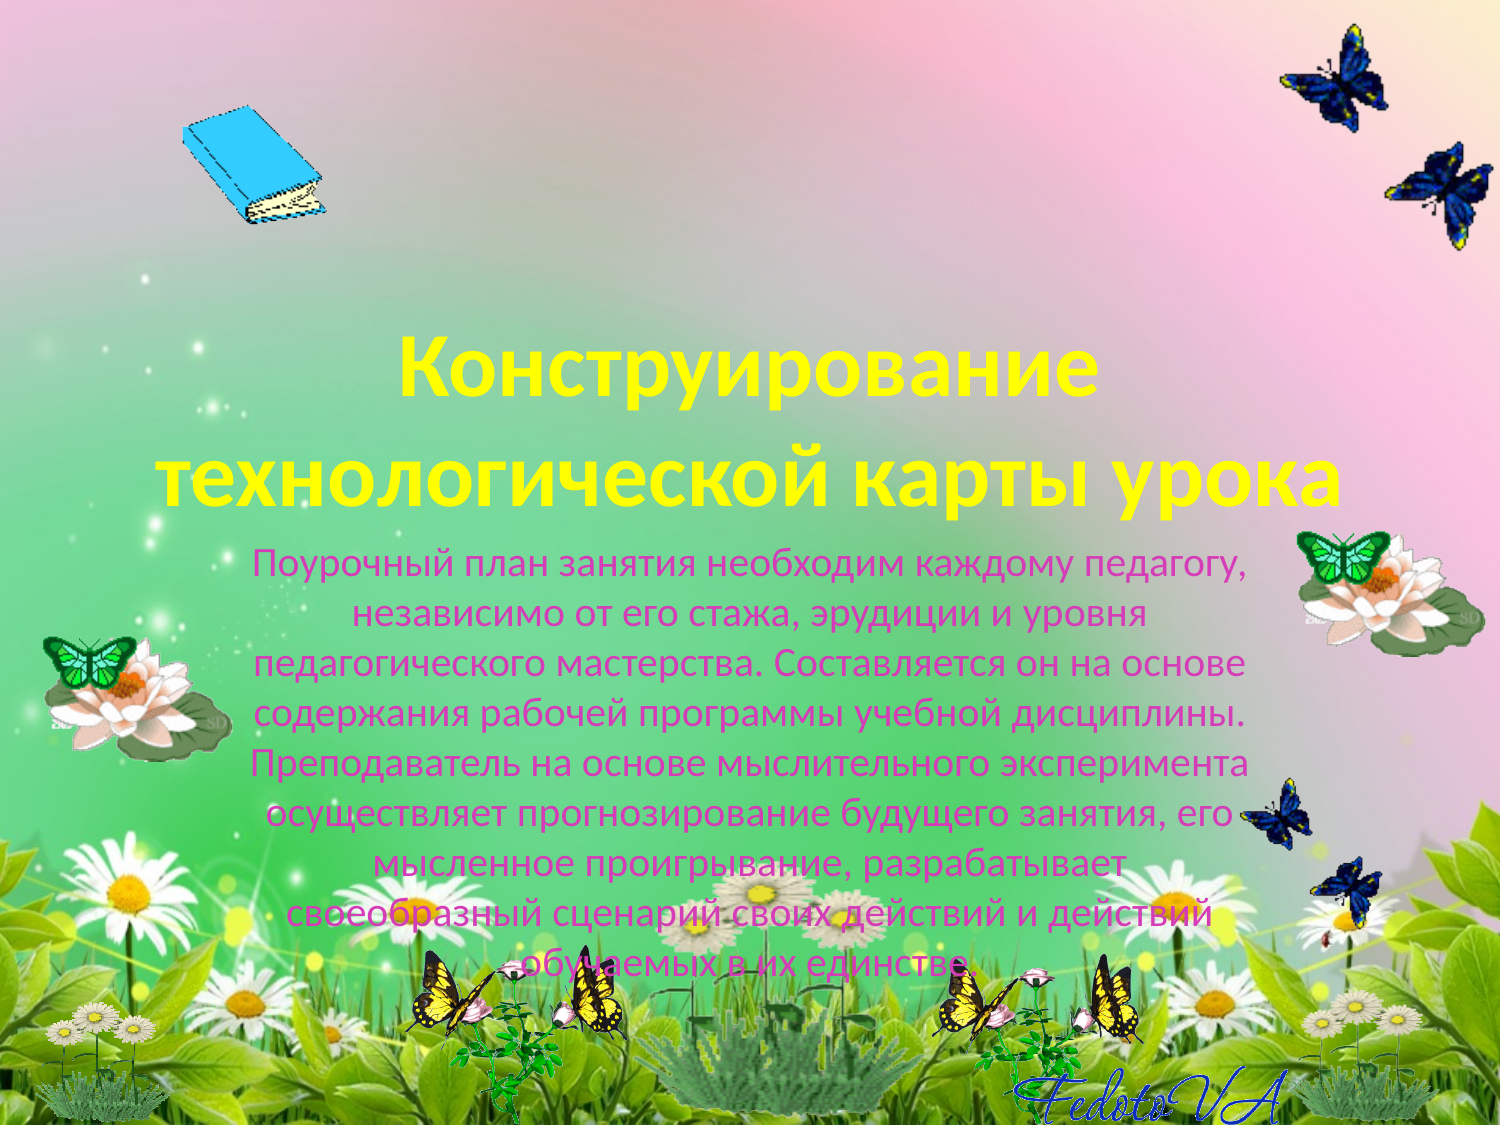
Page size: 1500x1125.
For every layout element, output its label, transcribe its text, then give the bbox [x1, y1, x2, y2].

subtitle Поурочный план занятия необходим каждому педагогу, независимо от его стажа, эрудиции и уровня педагогического мастерства. Составляется он на основе содержания рабочей программы учебной дисциплины. Преподаватель на основе мыслительного эксперимента осуществляет прогнозирование будущего занятия, его мысленное проигрывание, разрабатывает своеобразный сценарий своих действий и действий обучаемых в их единстве. [224, 527, 1276, 926]
title Конструирование технологической карты урока [112, 349, 1388, 591]
picture [0, 0, 1500, 1125]
